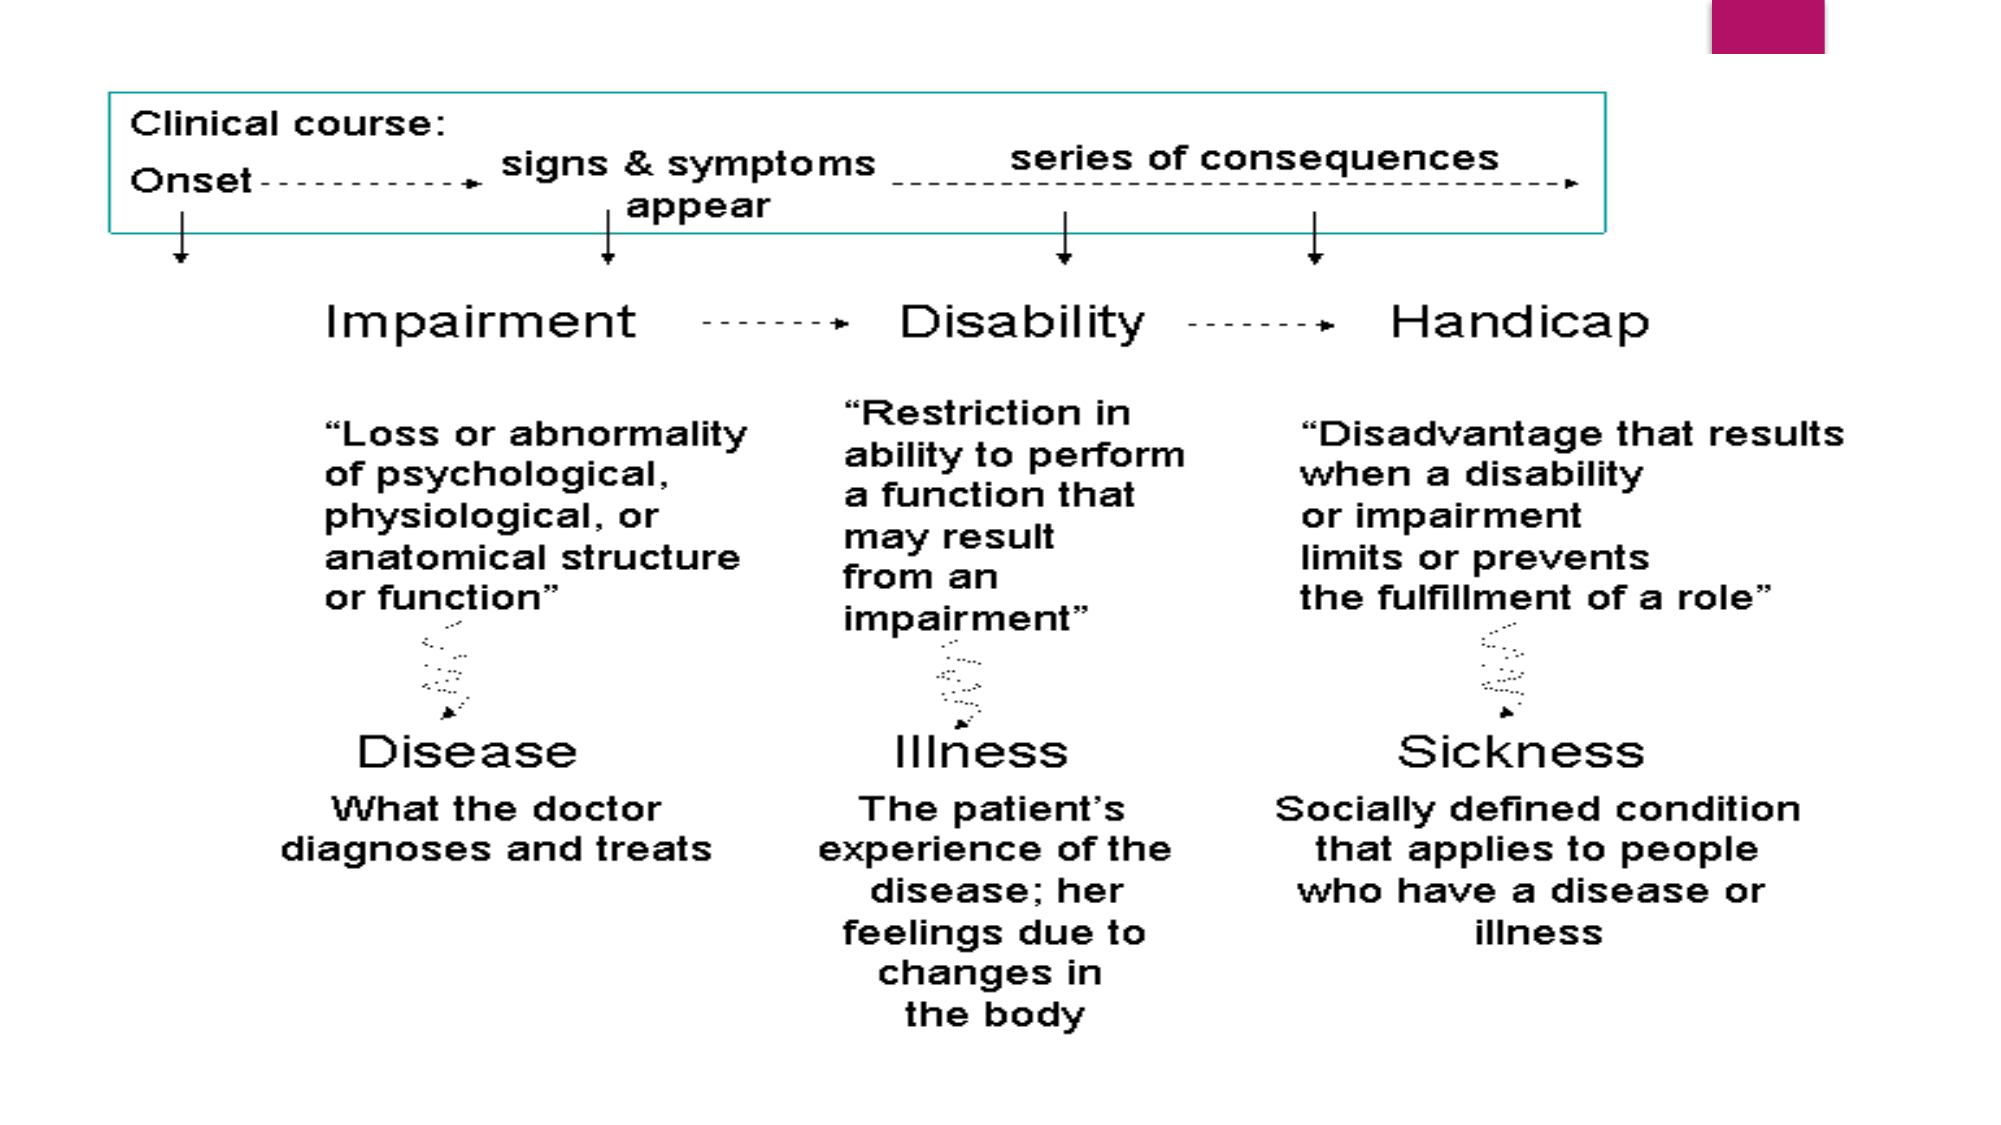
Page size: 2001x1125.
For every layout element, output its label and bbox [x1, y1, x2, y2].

list [56, 54, 1927, 1082]
